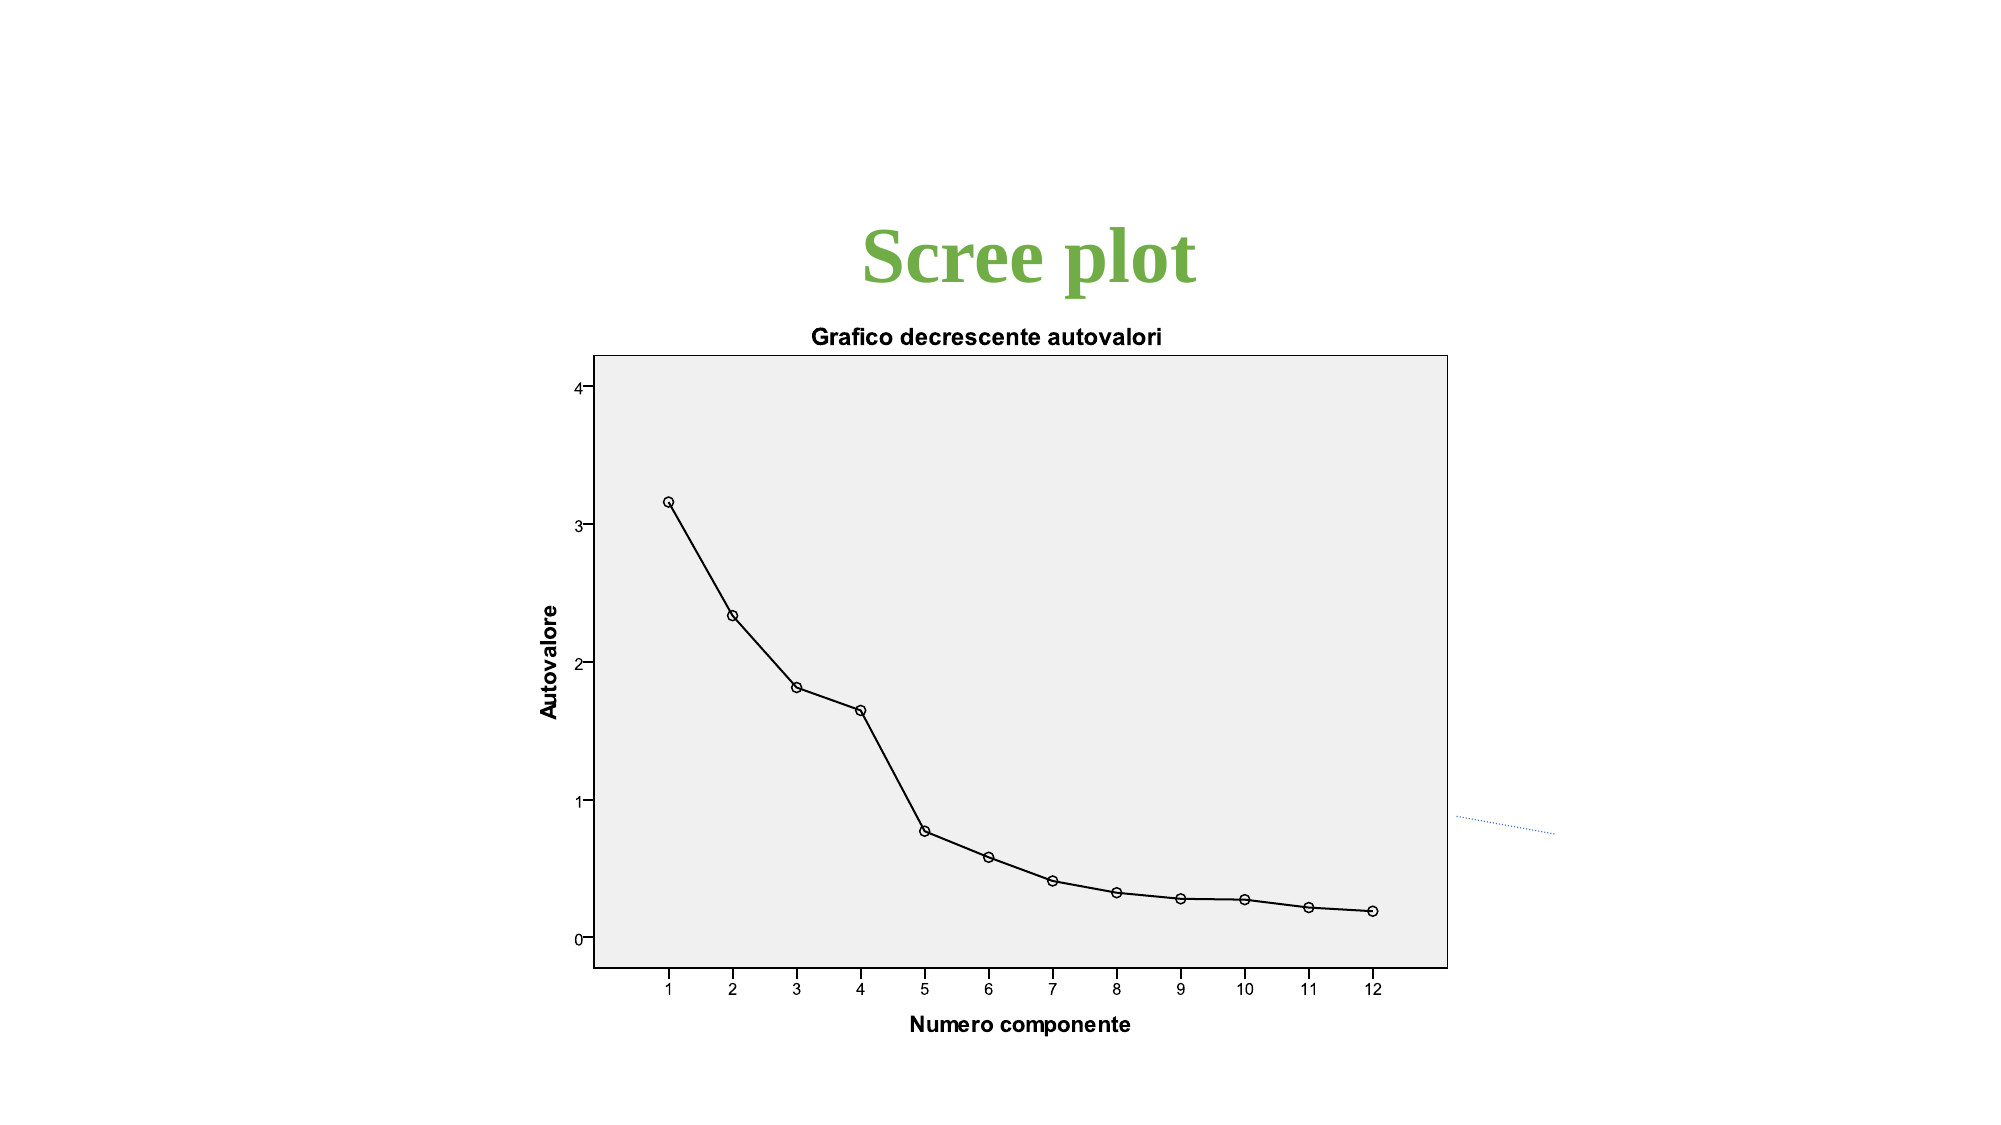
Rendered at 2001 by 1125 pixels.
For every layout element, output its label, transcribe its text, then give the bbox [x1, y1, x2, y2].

picture [515, 302, 1456, 1055]
text_box Scree plot [669, 196, 1390, 302]
